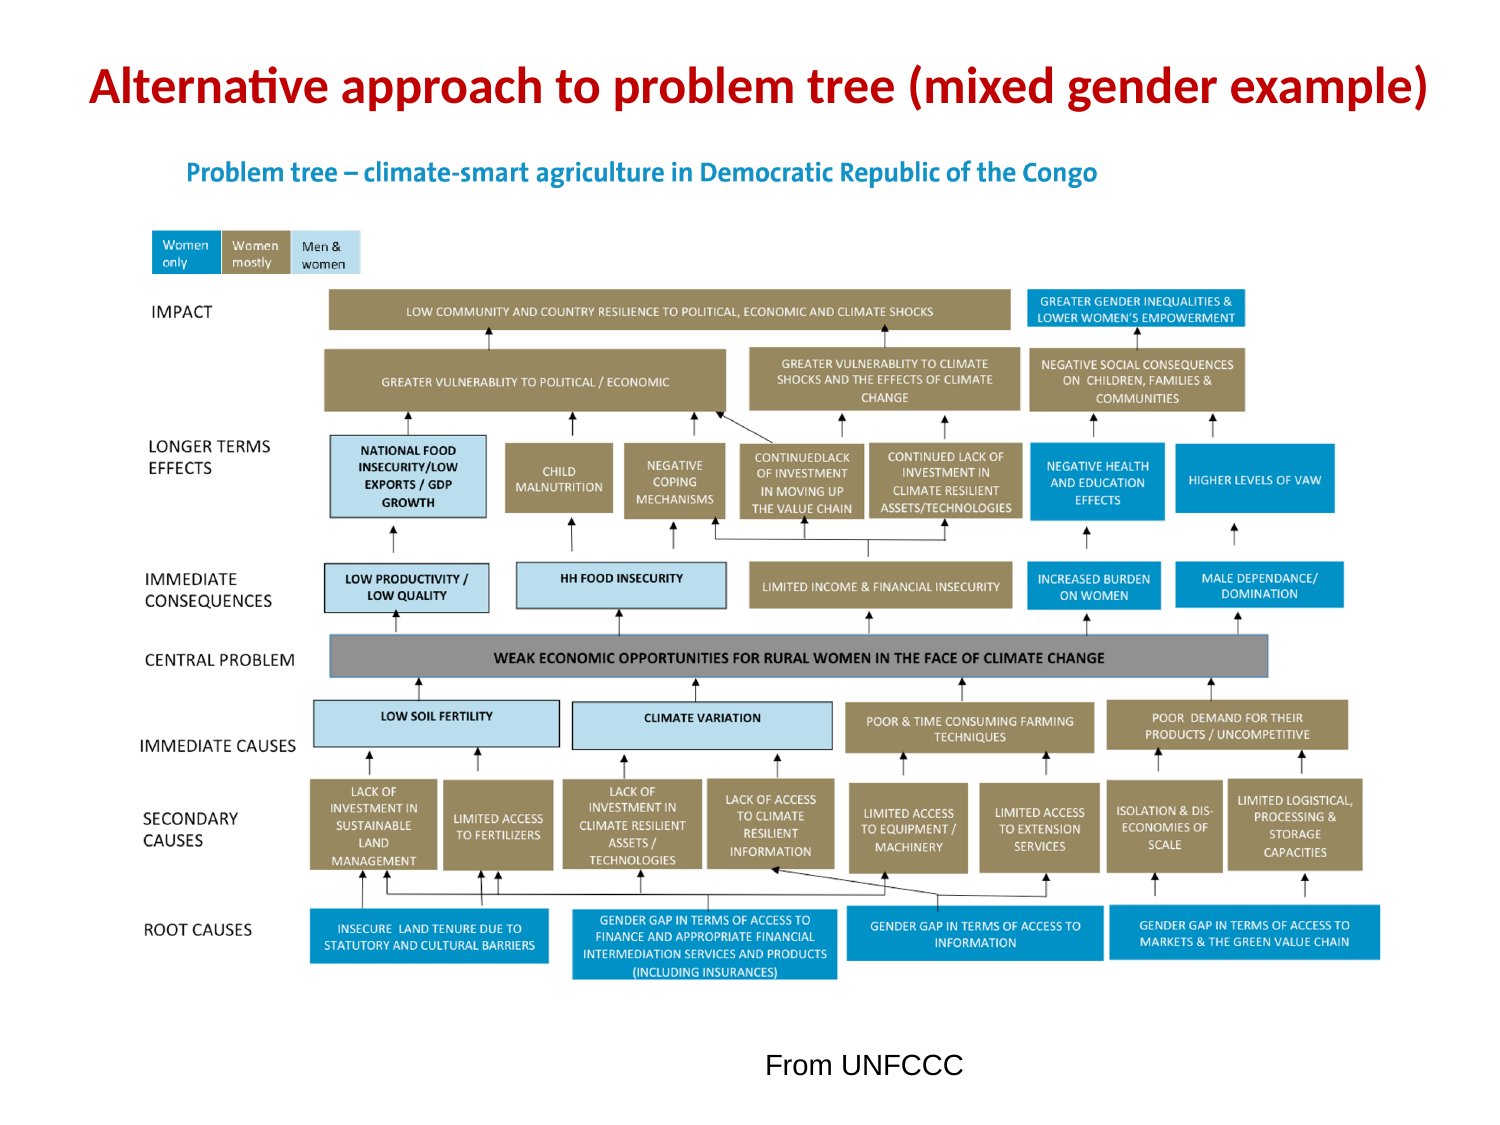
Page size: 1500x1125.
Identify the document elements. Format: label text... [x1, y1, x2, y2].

picture [65, 157, 1442, 1021]
title Alternative approach to problem tree (mixed gender example) [88, 51, 1466, 300]
text_box From UNFCCC [750, 1039, 1466, 1090]
